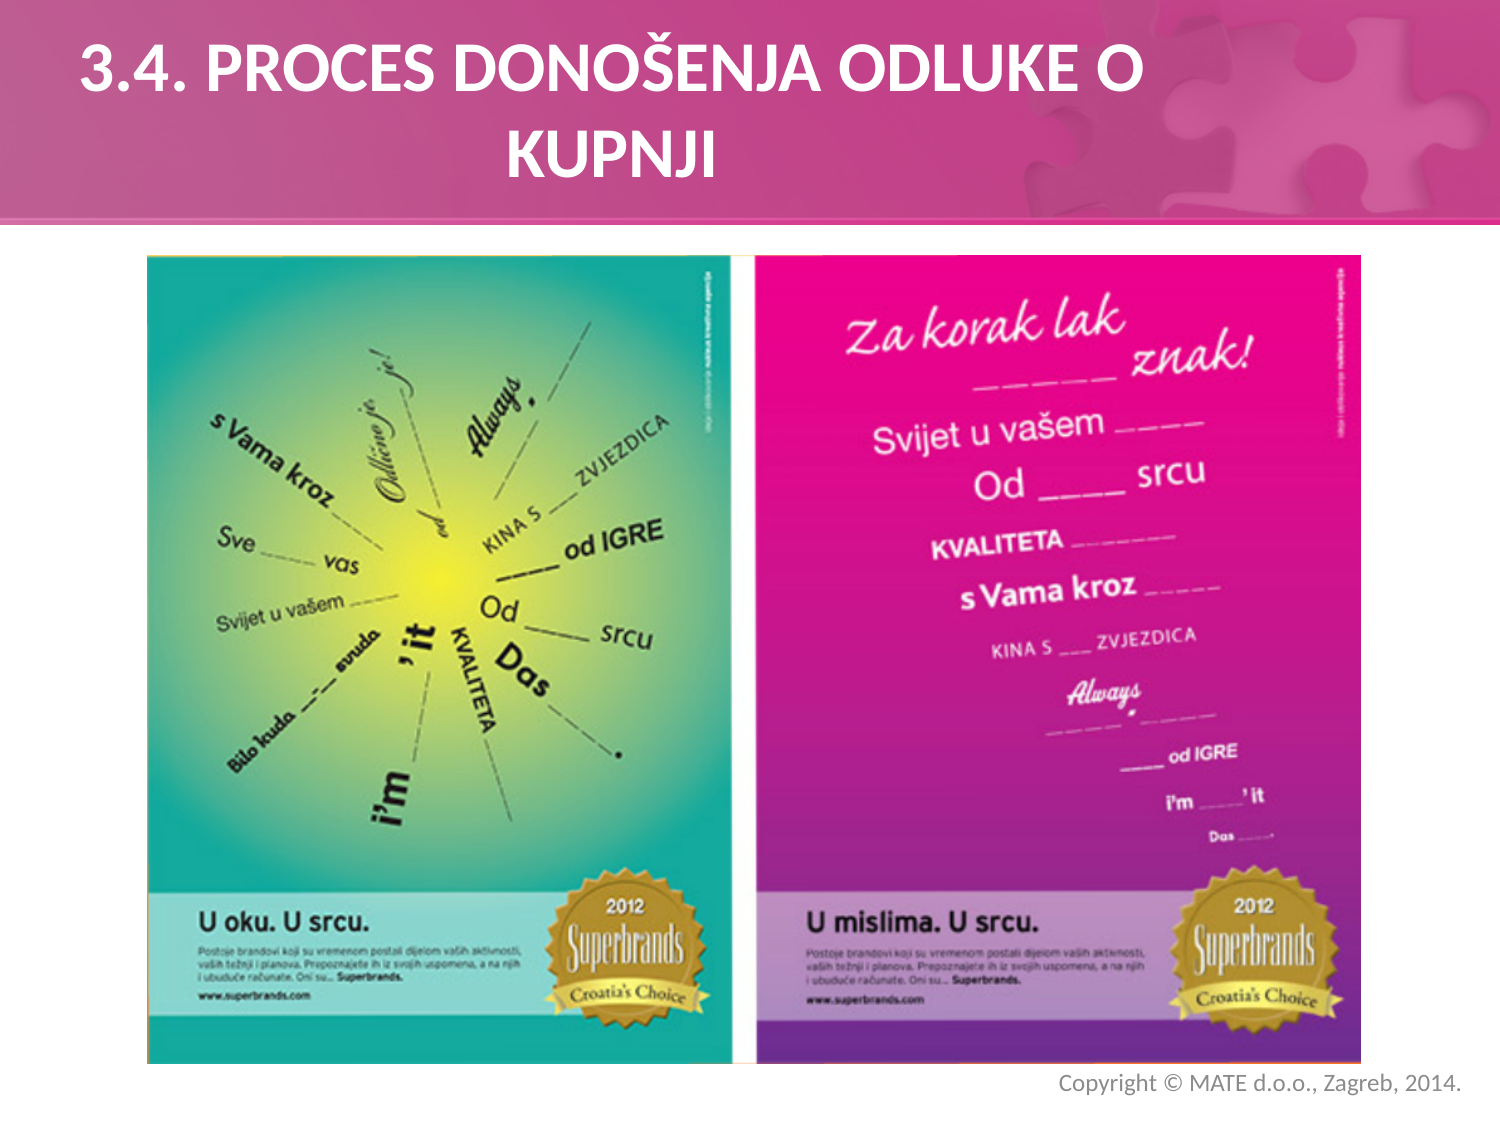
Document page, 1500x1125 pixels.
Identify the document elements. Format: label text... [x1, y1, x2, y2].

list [147, 255, 1361, 1064]
picture [0, 0, 1500, 225]
title 3.4. PROCES DONOŠENJA ODLUKE O KUPNJI [0, 12, 1225, 200]
footer Copyright © MATE d.o.o., Zagreb, 2014. [702, 1058, 1478, 1104]
